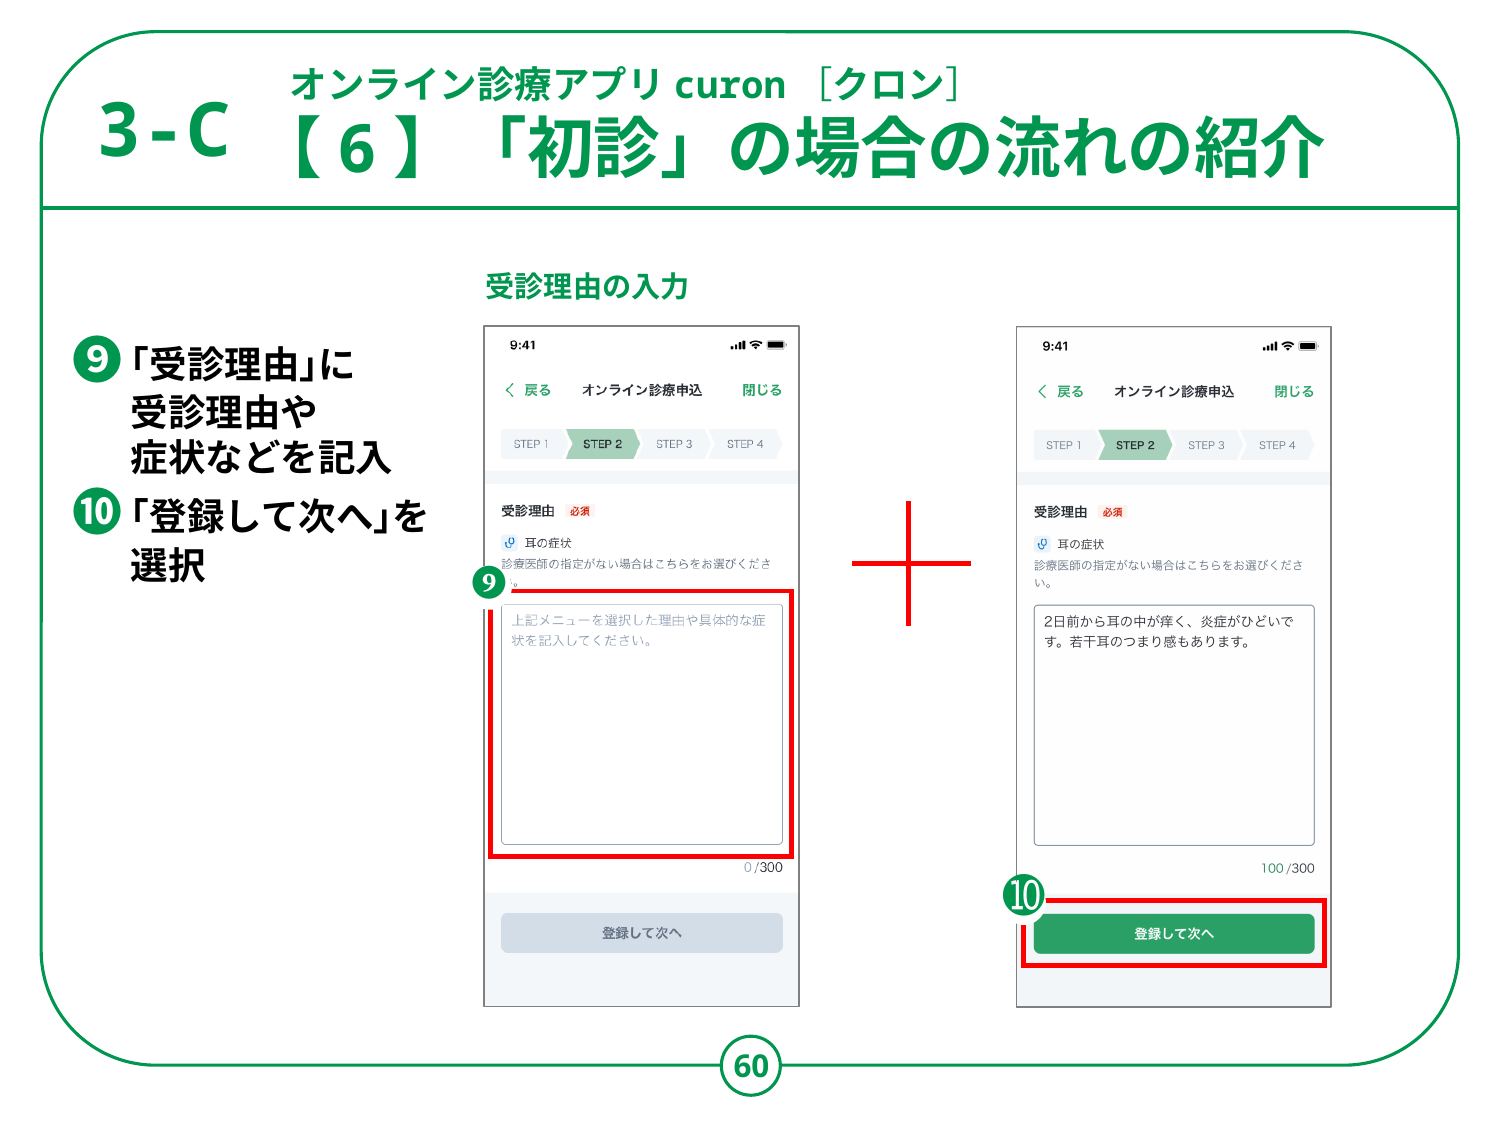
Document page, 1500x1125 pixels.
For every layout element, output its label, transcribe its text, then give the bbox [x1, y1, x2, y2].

text_box オンライン診療アプリcuron［クロン］ 【6】「初診」の場合の流れの紹介 [253, 38, 1465, 187]
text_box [983, 856, 1065, 933]
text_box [852, 519, 971, 609]
text_box 受診理由の入力 [483, 266, 691, 303]
text_box 3-C [82, 96, 253, 180]
text_box ❾ ｢受診理由｣に 受診理由や 症状などを記入 ➓ ｢登録して次へ｣を 選択 [70, 326, 437, 588]
picture [1016, 327, 1331, 1007]
picture [484, 326, 799, 1006]
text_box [448, 541, 531, 618]
